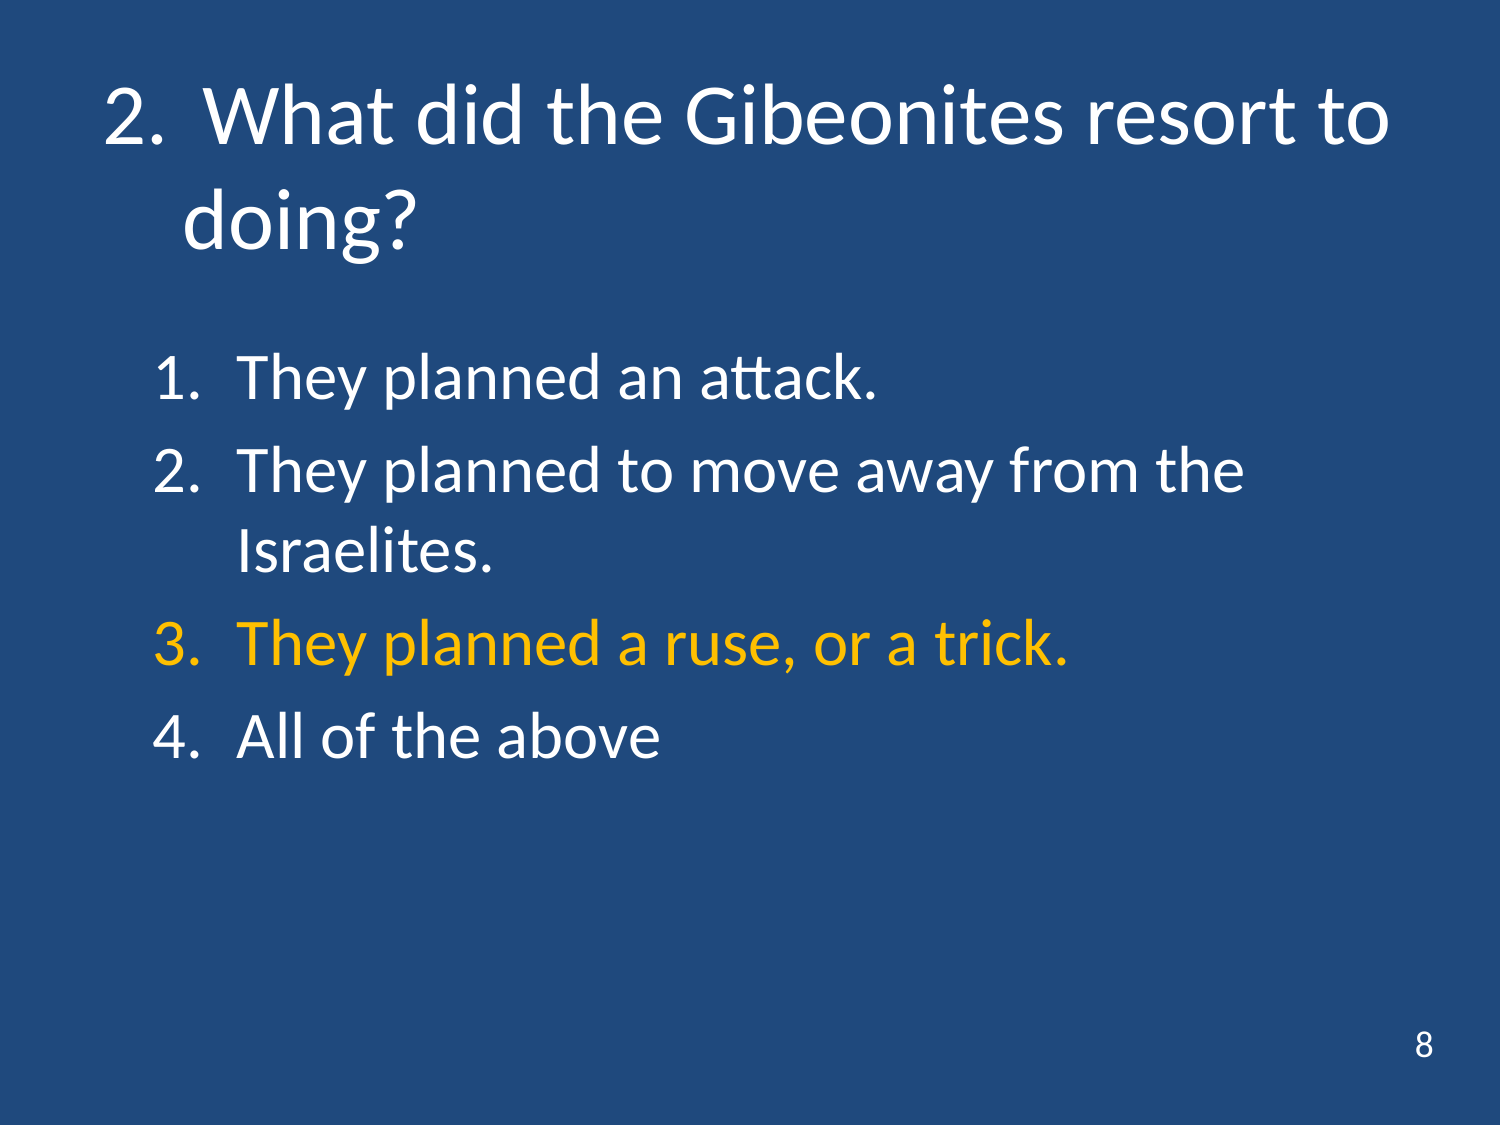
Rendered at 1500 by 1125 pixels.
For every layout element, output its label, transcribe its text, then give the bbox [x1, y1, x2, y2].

subtitle They planned an attack. They planned to move away from the Israelites. They planned a ruse, or a trick. All of the above [137, 324, 1425, 800]
text_box 8 [1400, 1012, 1450, 1073]
title 2. What did the Gibeonites resort to doing? [87, 50, 1425, 275]
